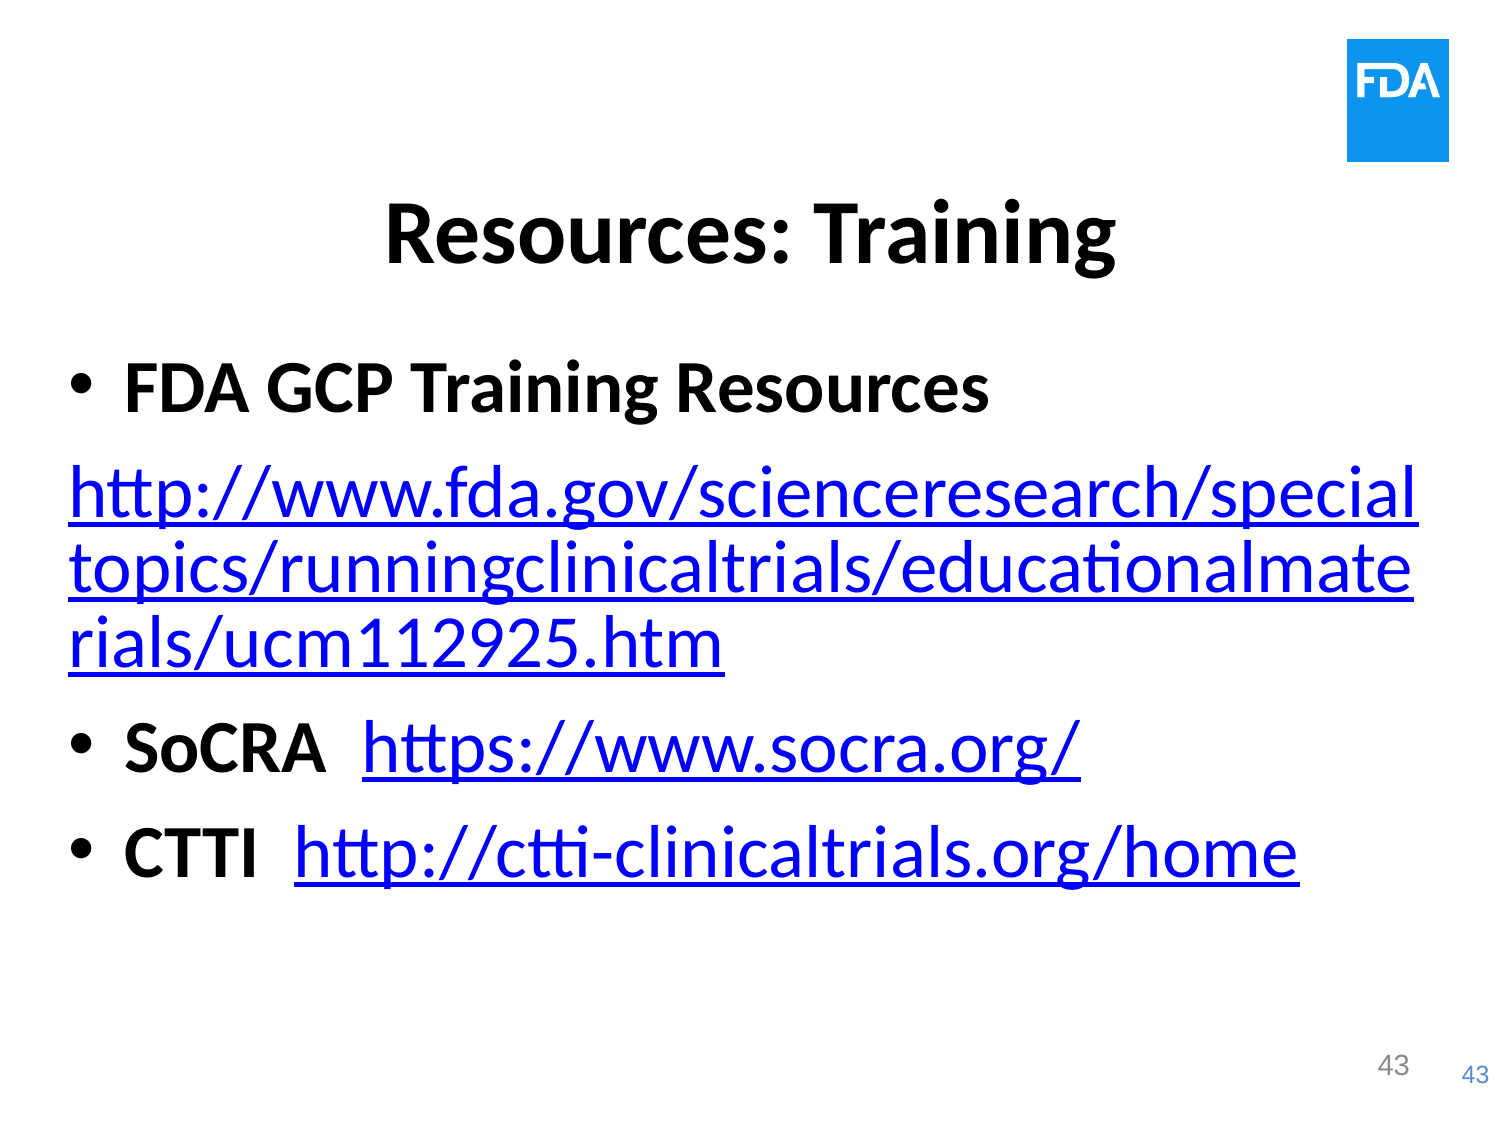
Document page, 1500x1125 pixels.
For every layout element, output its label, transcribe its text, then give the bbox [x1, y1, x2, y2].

slide_number 43 [1074, 1024, 1425, 1103]
title Resources: Training [53, 150, 1449, 303]
list FDA GCP Training Resources http://www.fda.gov/scienceresearch/specialtopics/runningclinicaltrials/educationalmaterials/ucm112925.htm SoCRA https://www.socra.org/ CTTI http://ctti-clinicaltrials.org/home [53, 329, 1449, 1033]
picture [1347, 39, 1449, 150]
